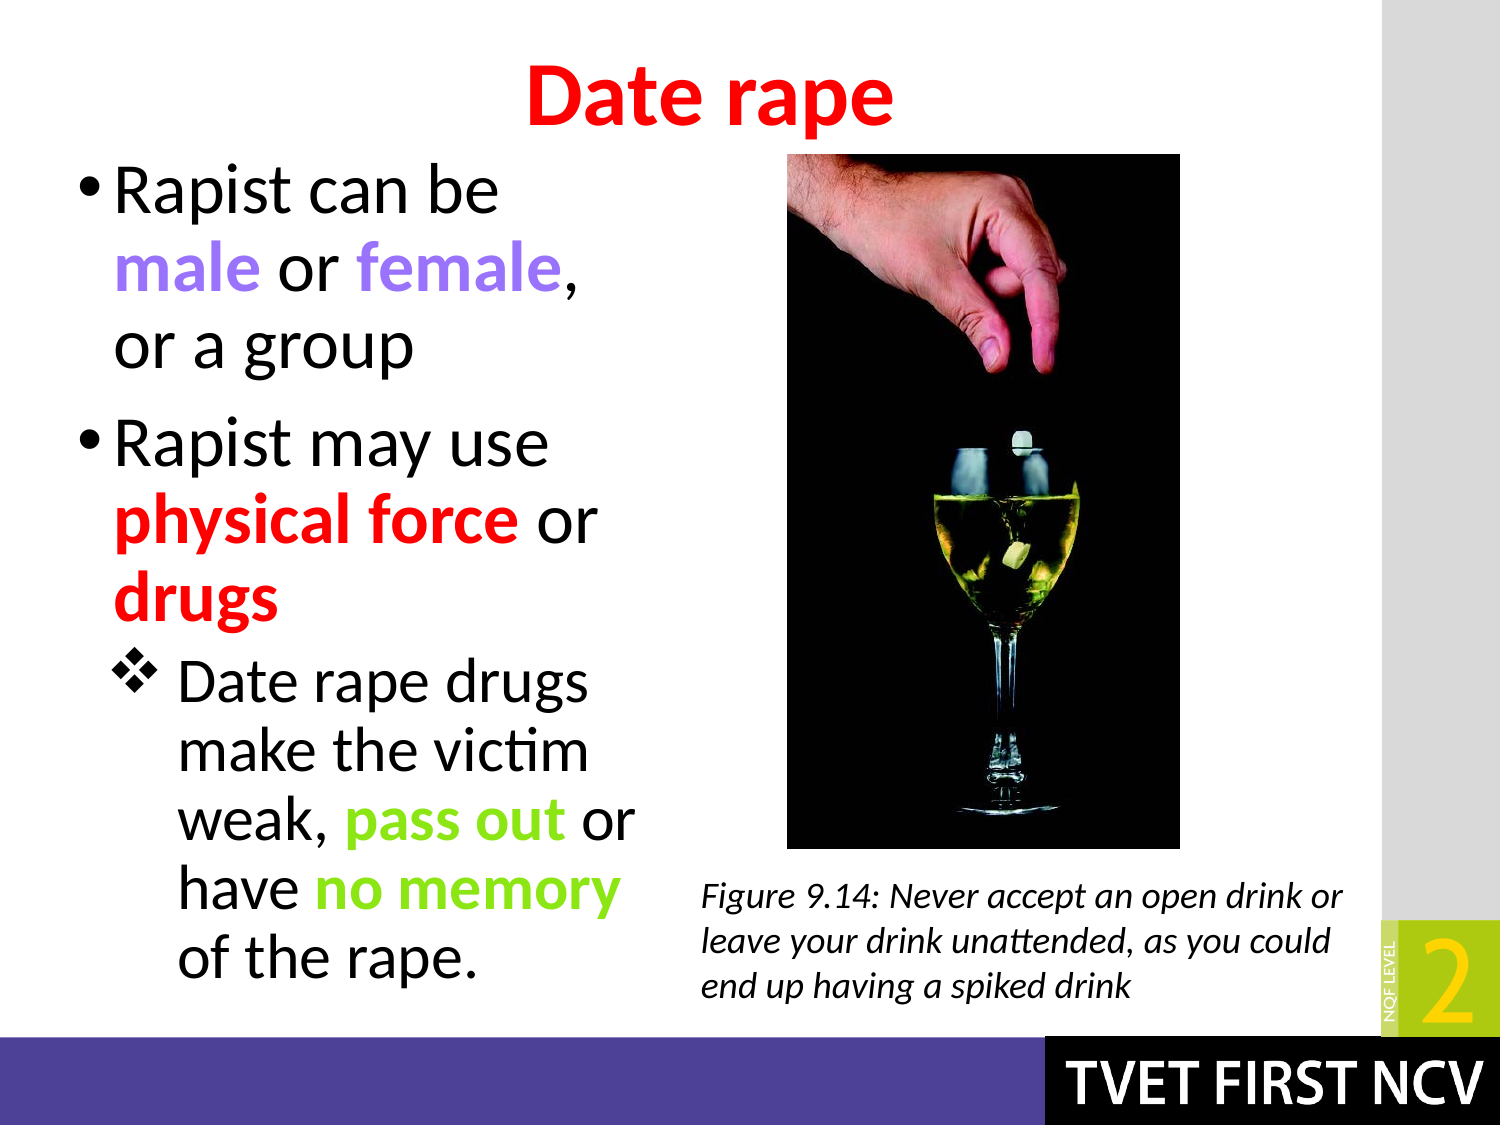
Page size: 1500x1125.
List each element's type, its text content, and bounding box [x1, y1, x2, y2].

list Rapist can be male or female, or a group Rapist may use physical force or drugs Date rape drugs make the victim weak, pass out or have no memory of the rape. [62, 155, 655, 1015]
picture [1381, 920, 1500, 1037]
title Date rape [62, 36, 1360, 155]
picture [787, 154, 1180, 849]
picture [1065, 1050, 1484, 1120]
text_box Figure 9.14: Never accept an open drink or leave your drink unattended, as you could end up having a spiked drink [686, 863, 1402, 1014]
